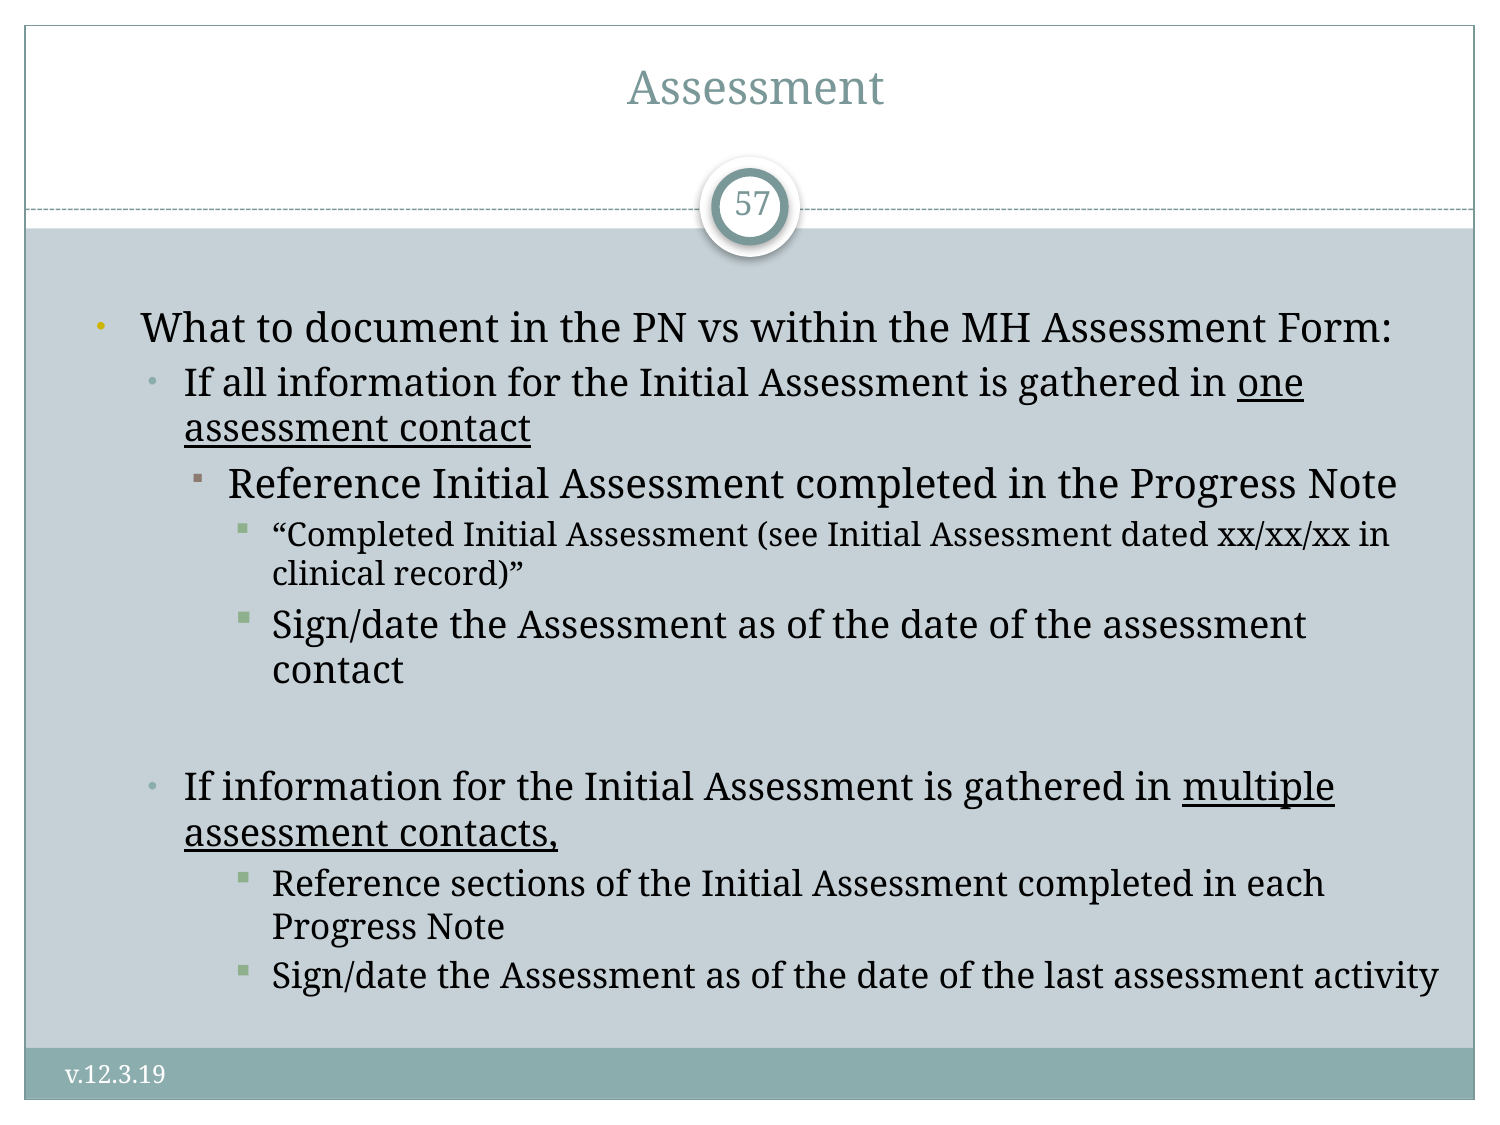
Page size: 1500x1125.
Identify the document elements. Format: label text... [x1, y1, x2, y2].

list What to document in the PN vs within the MH Assessment Form: If all information for the Initial Assessment is gathered in one assessment contact Reference Initial Assessment completed in the Progress Note “Completed Initial Assessment (see Initial Assessment dated xx/xx/xx in clinical record)” Sign/date the Assessment as of the date of the assessment contact If information for the Initial Assessment is gathered in multiple assessment contacts, Reference sections of the Initial Assessment completed in each Progress Note Sign/date the Assessment as of the date of the last assessment activity [37, 237, 1463, 1038]
slide_number 57 [715, 168, 791, 241]
title Assessment [225, 50, 1275, 175]
footer v.12.3.19 [50, 1051, 638, 1112]
